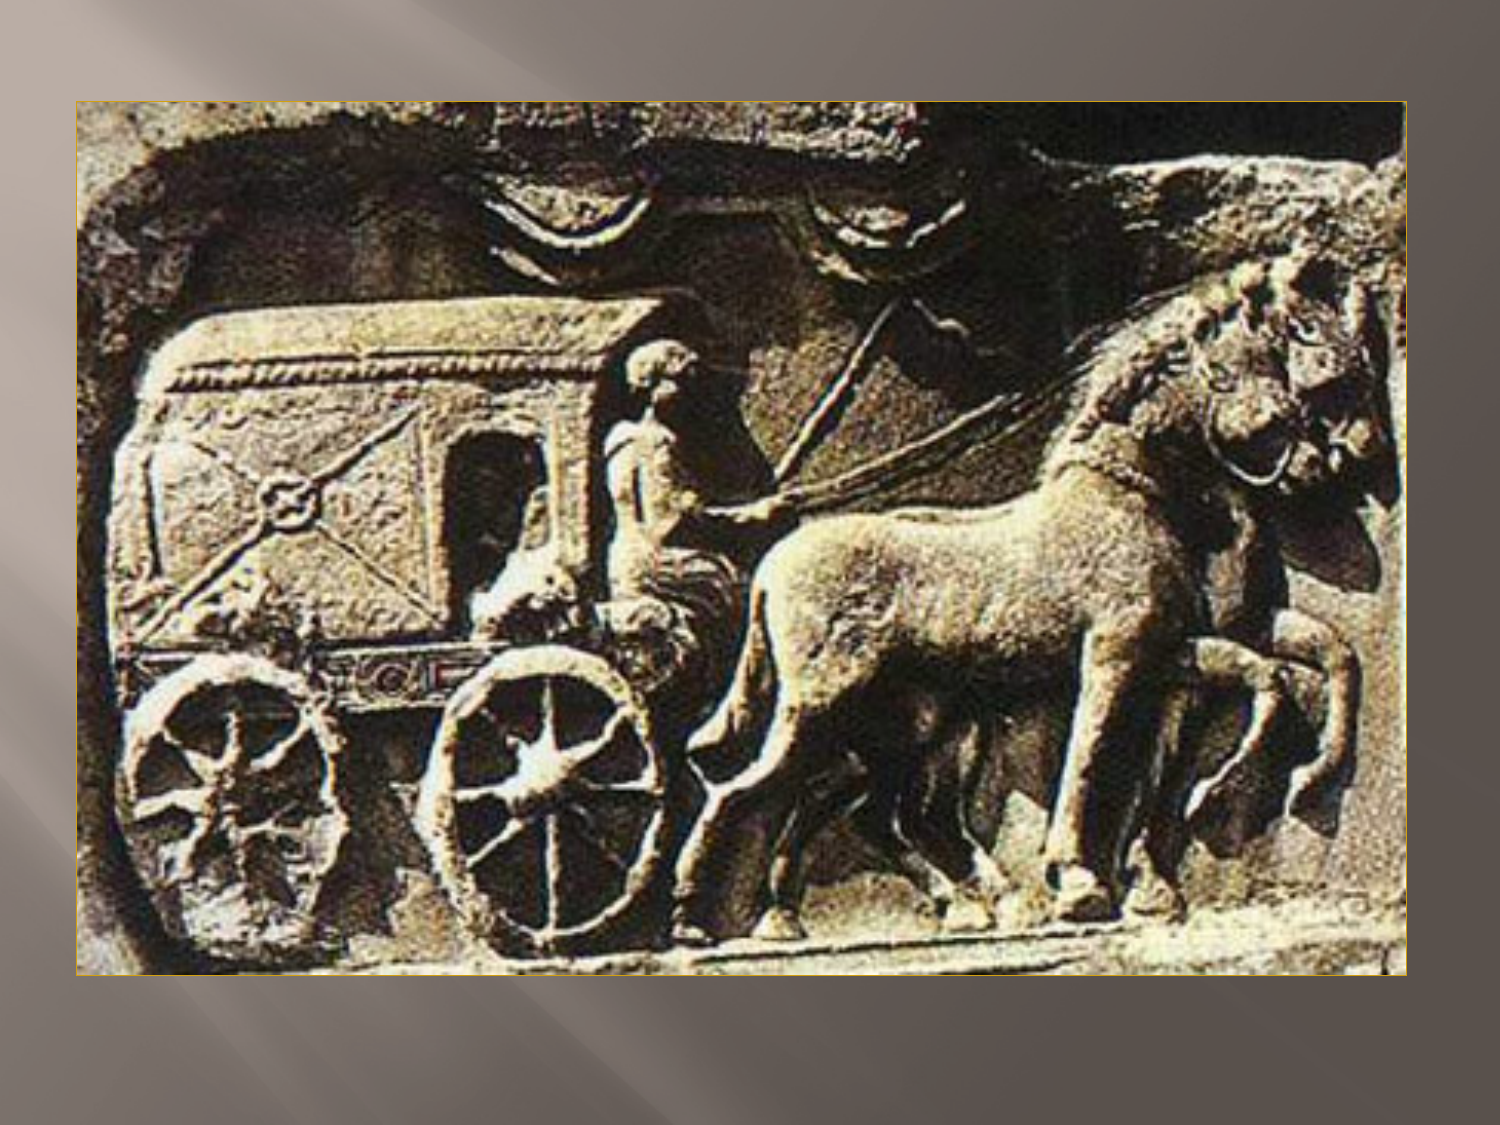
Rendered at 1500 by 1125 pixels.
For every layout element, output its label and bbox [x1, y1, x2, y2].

list [76, 101, 1407, 977]
